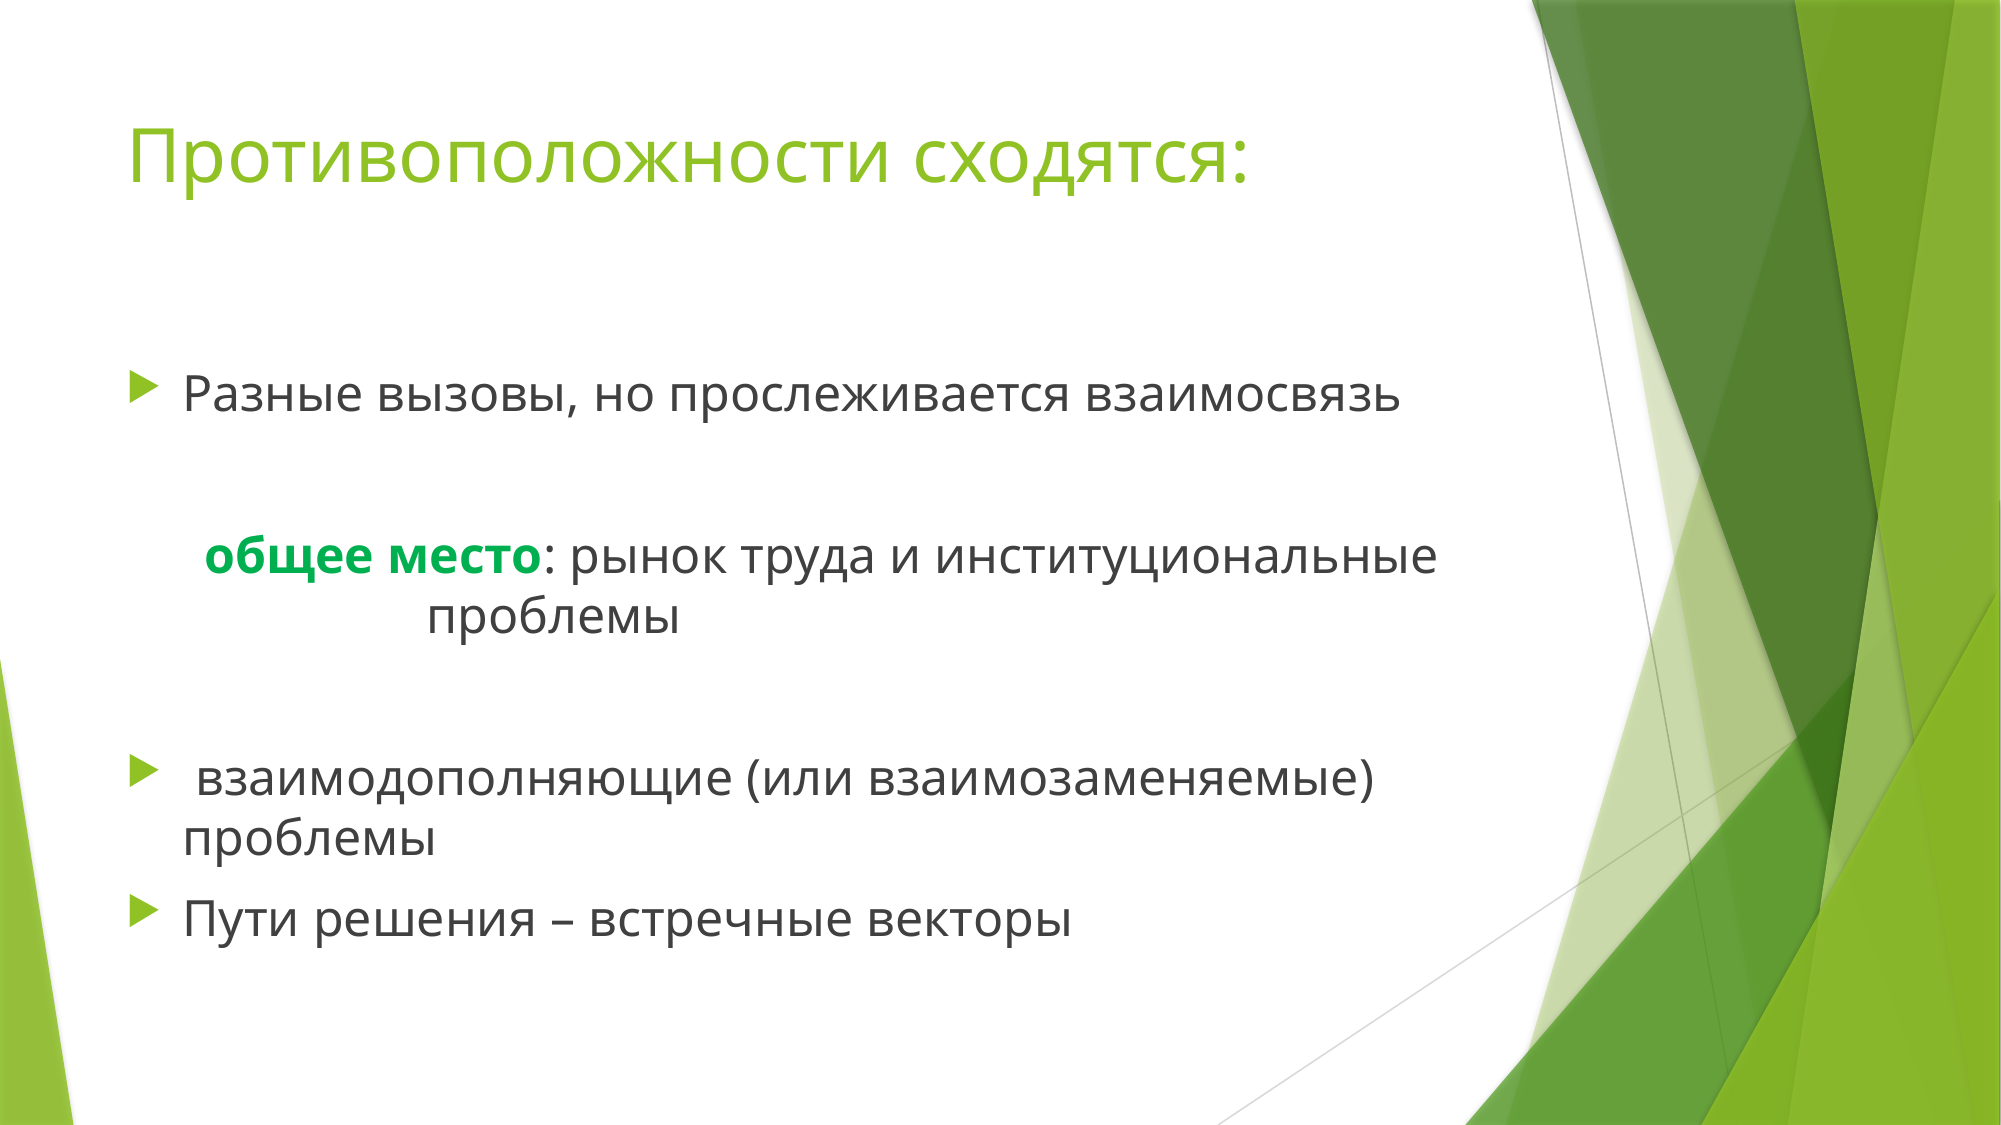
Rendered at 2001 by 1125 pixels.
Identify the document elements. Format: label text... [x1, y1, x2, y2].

list Разные вызовы, но прослеживается взаимосвязь общее место: рынок труда и институциональные проблемы взаимодополняющие (или взаимозаменяемые) проблемы Пути решения – встречные векторы [111, 354, 1522, 992]
title Противоположности сходятся: [111, 99, 1522, 317]
